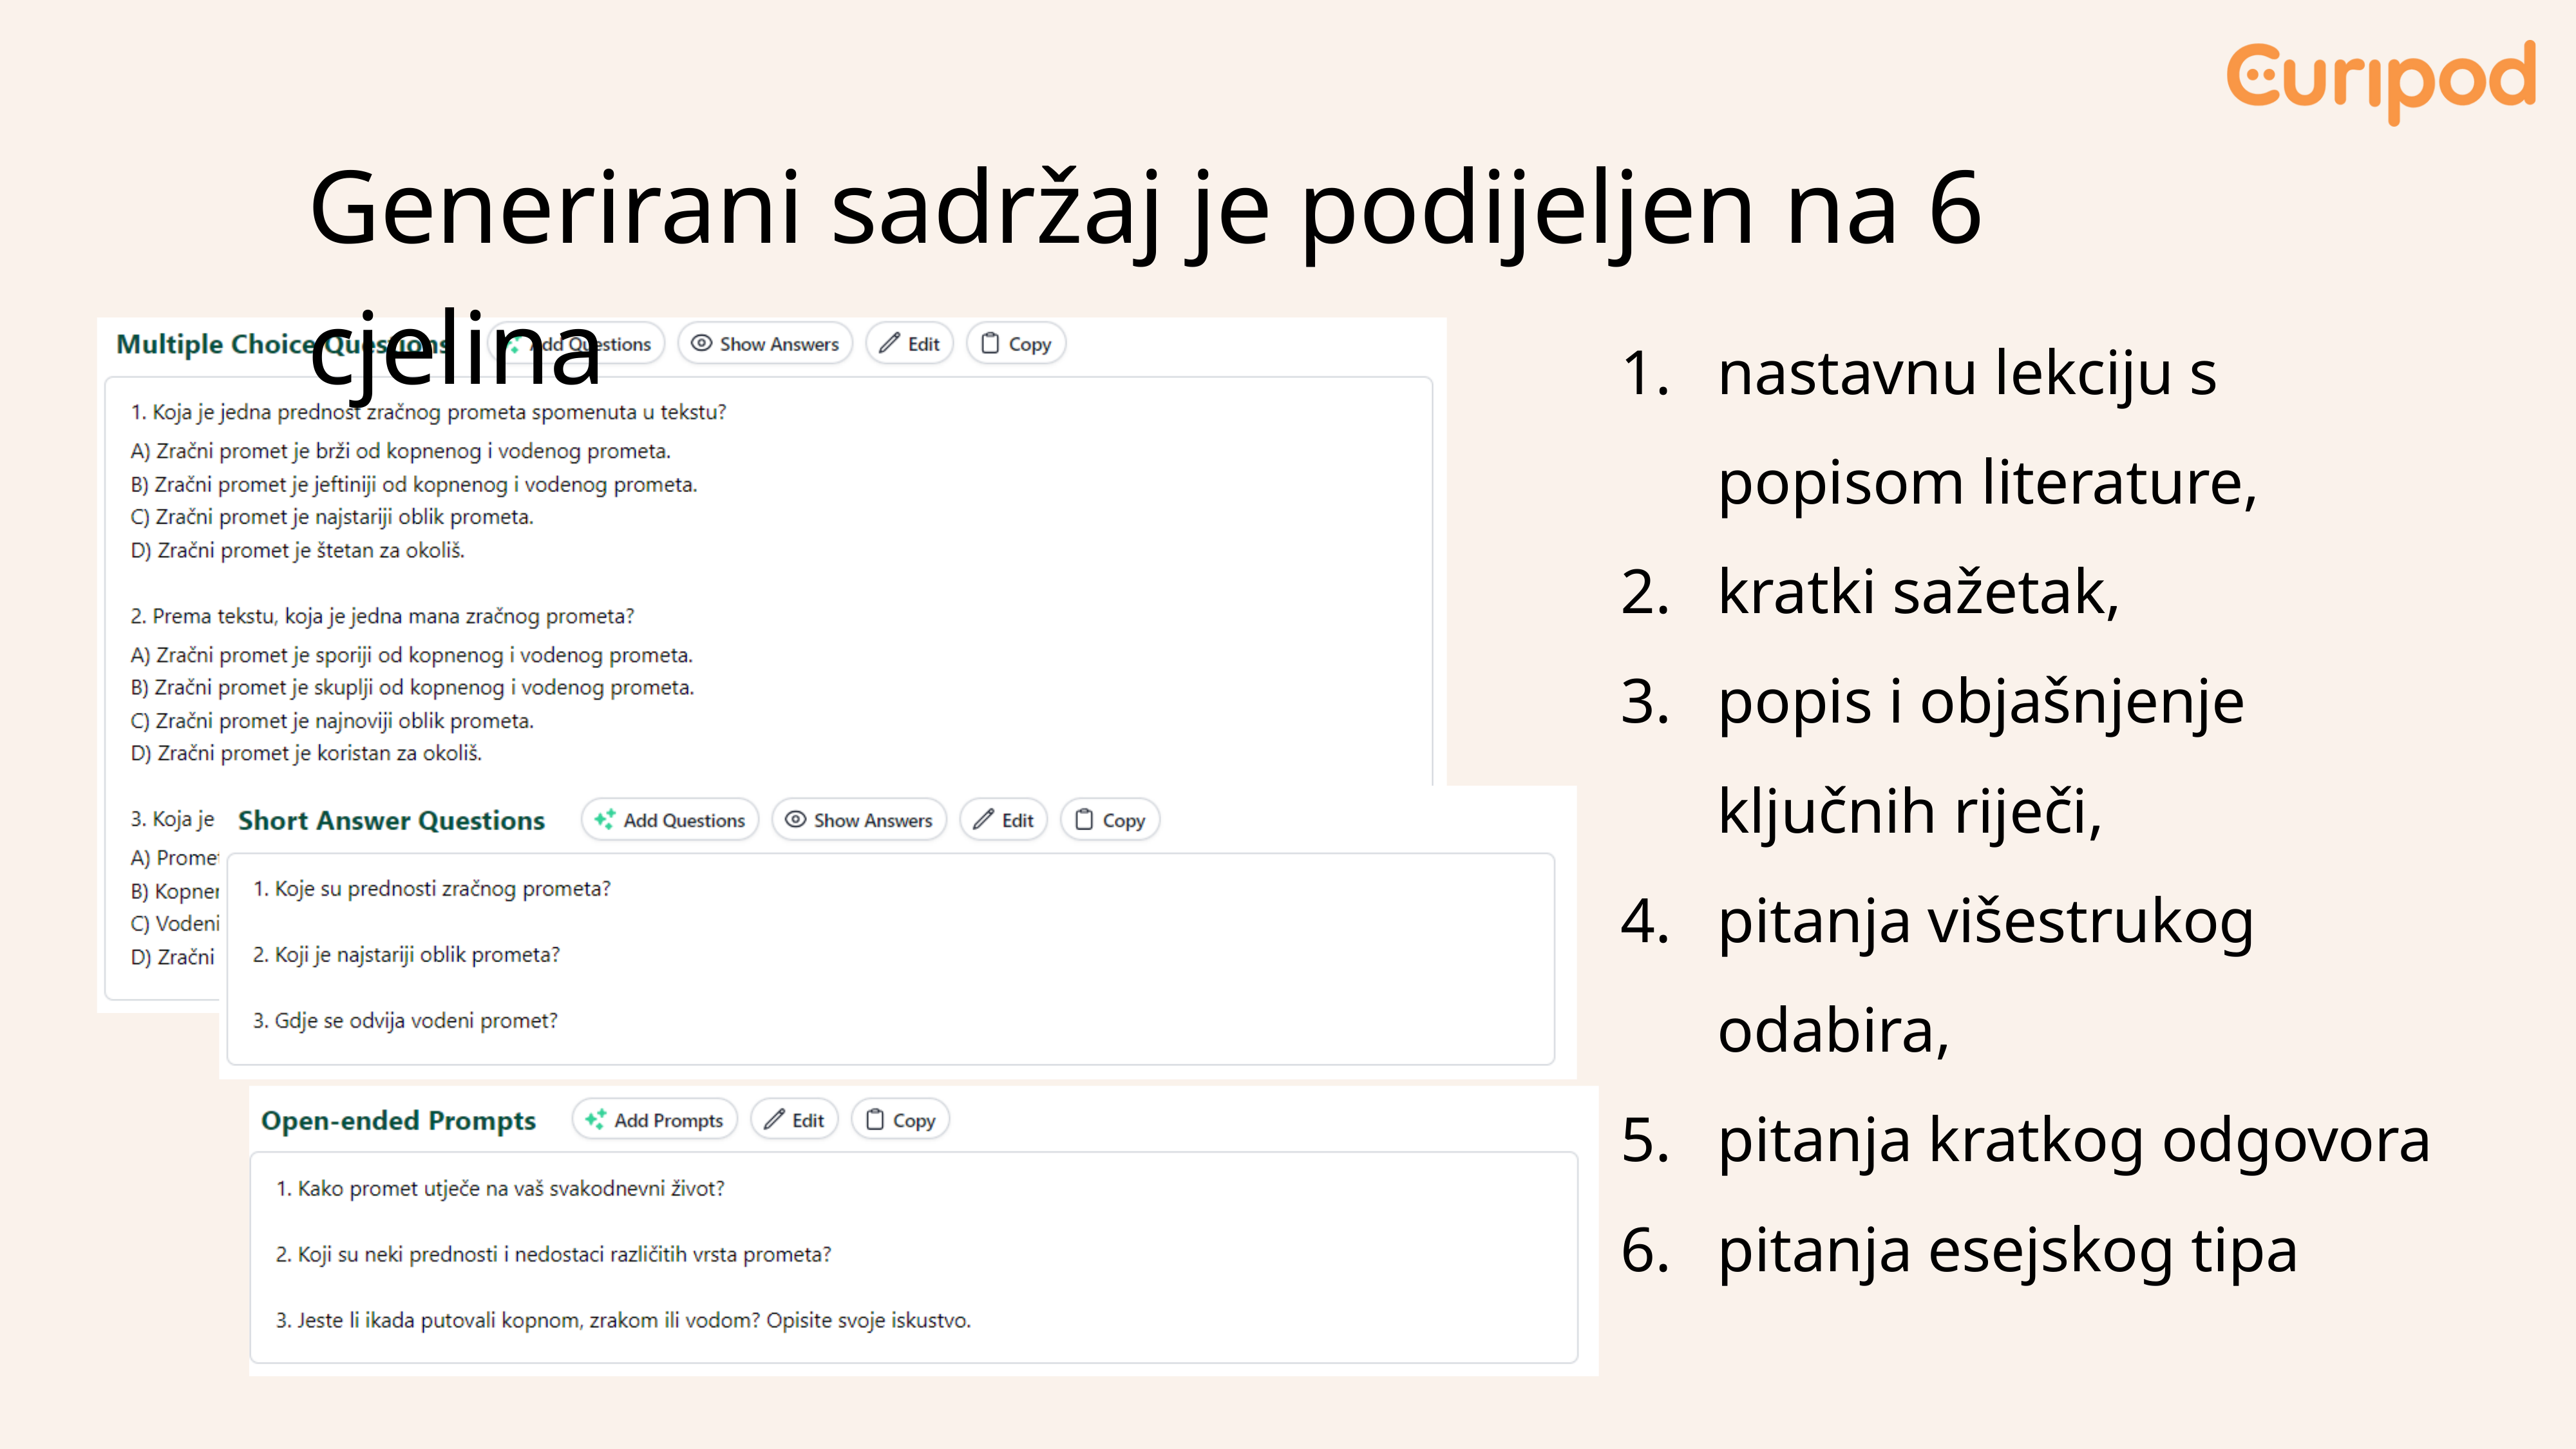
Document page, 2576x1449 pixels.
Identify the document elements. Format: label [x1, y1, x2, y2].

text_box [0, 0, 2576, 1449]
